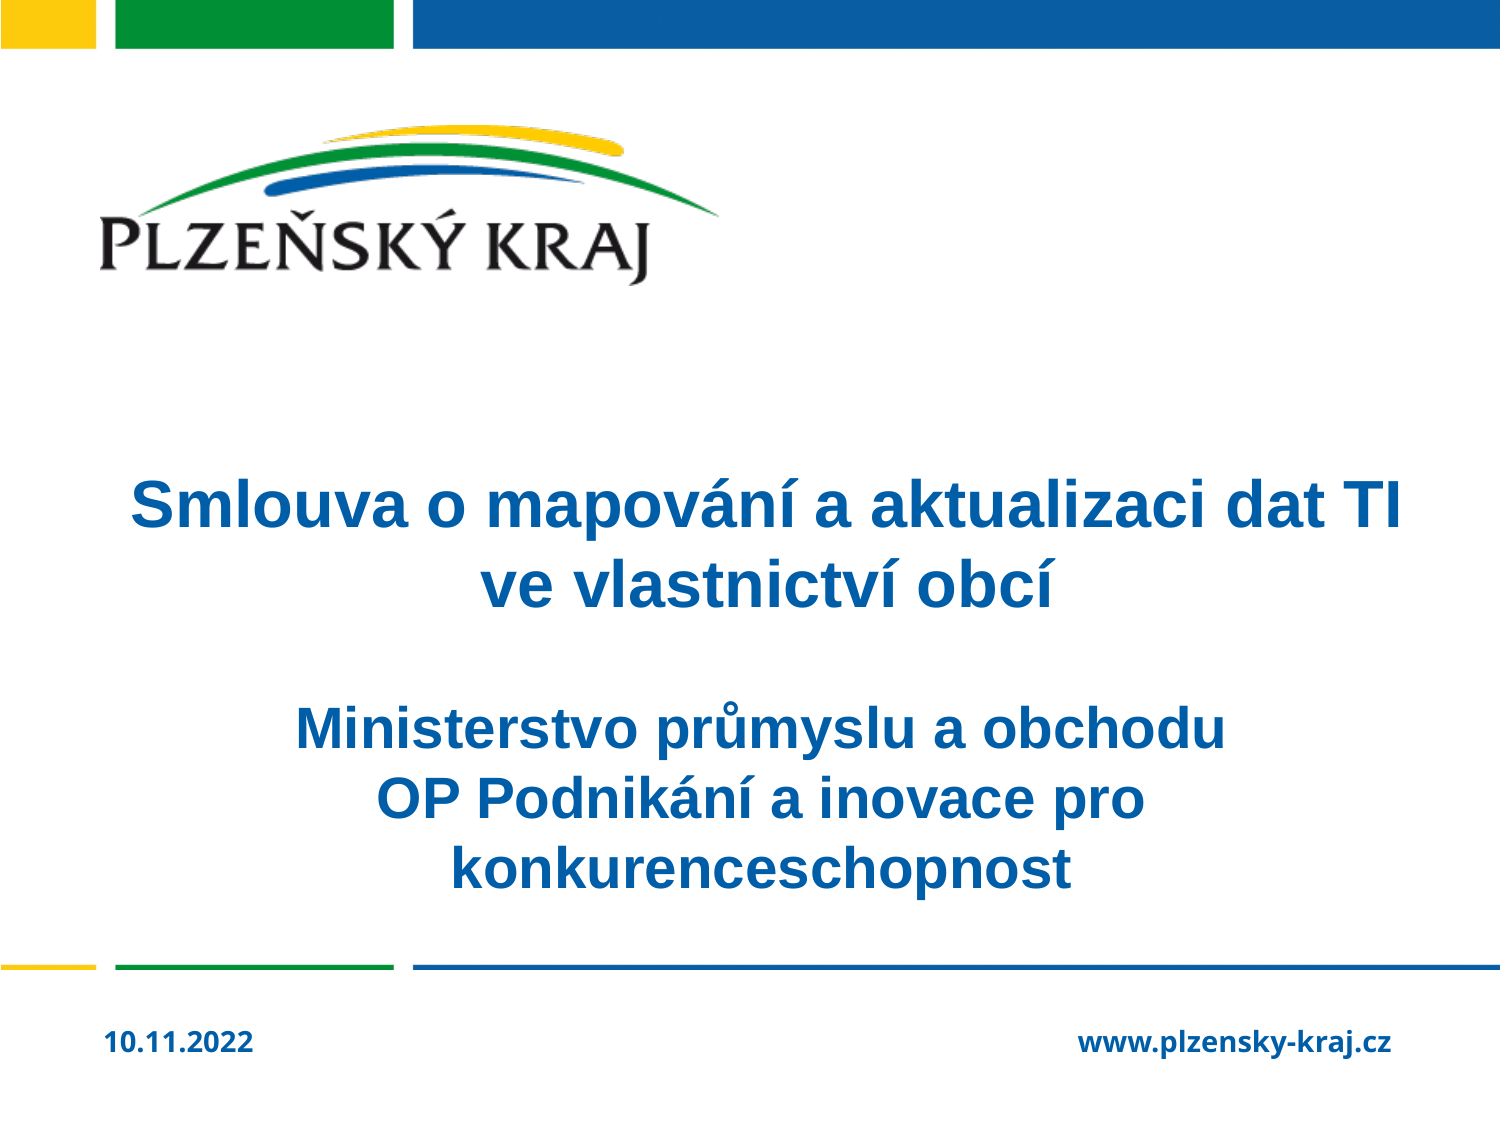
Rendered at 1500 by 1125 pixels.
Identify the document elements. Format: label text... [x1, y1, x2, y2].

title Smlouva o mapování a aktualizaci dat TI ve vlastnictví obcí [94, 420, 1441, 662]
text_box Ministerstvo průmyslu a obchodu OP Podnikání a inovace pro konkurenceschopnost [88, 674, 1435, 916]
picture [1, 0, 1500, 970]
